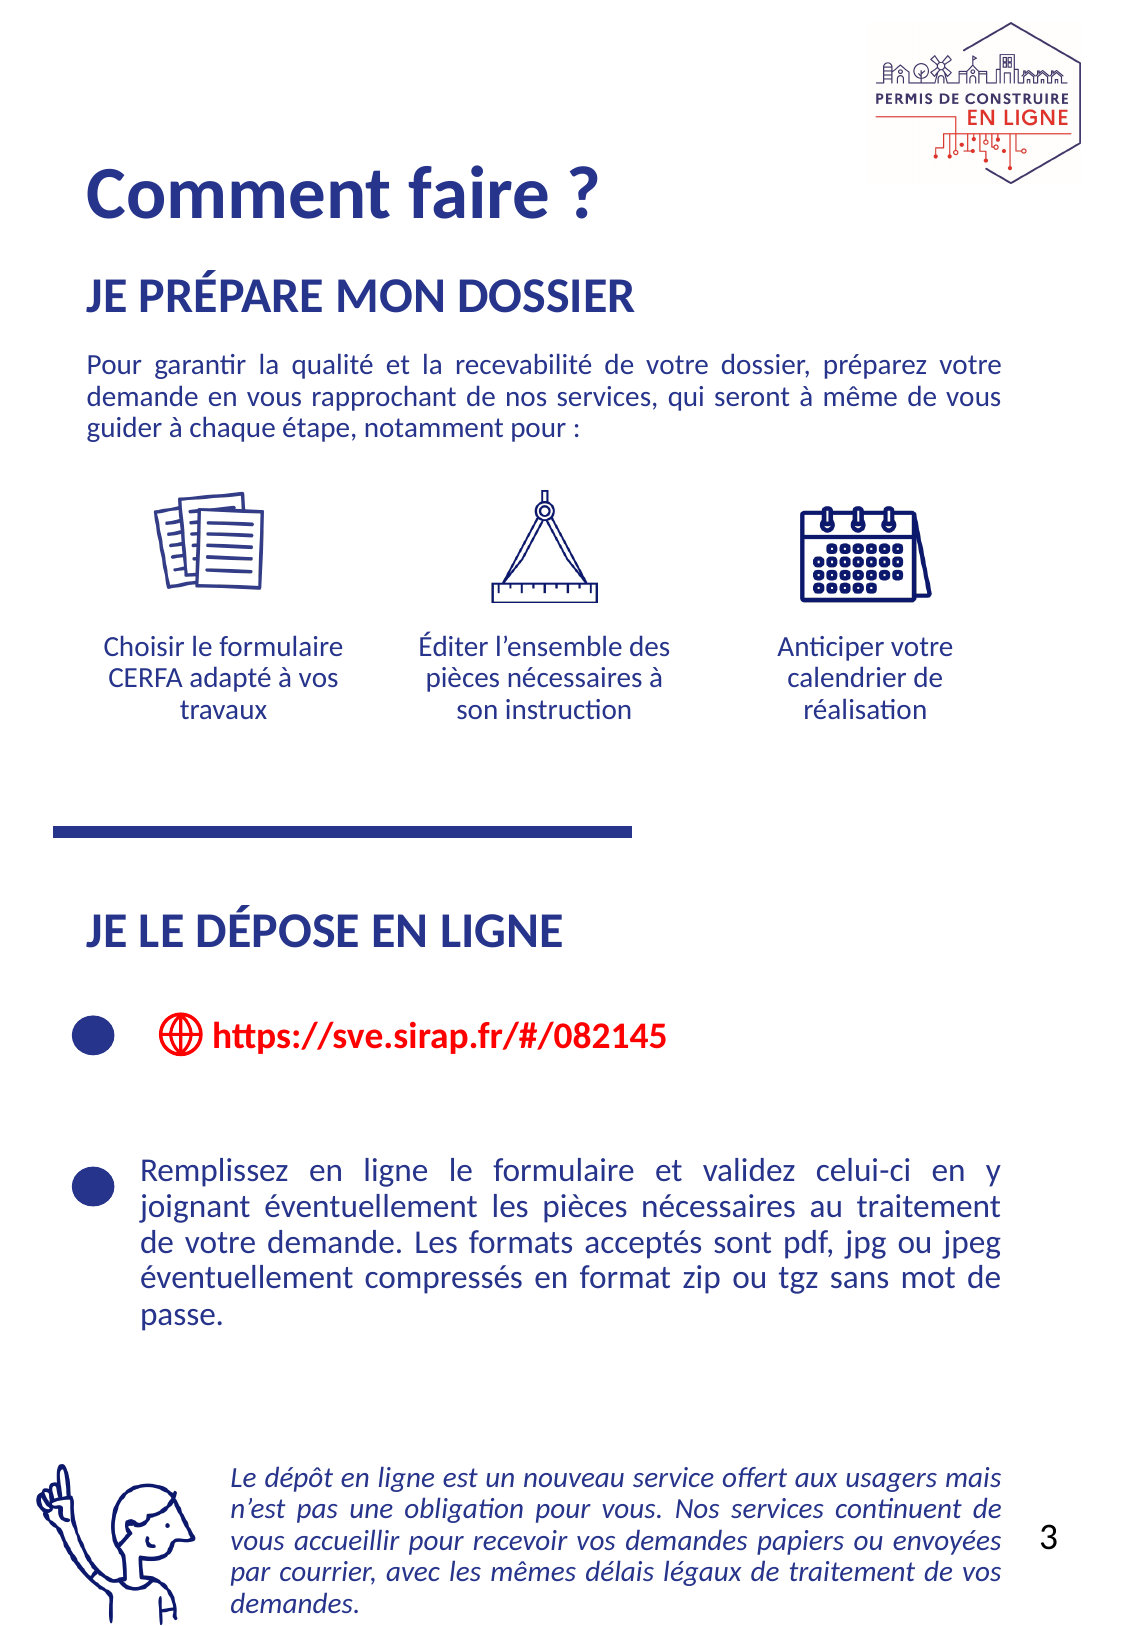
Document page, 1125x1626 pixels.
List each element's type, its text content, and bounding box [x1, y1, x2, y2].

text_box Éditer l’ensemble des pièces nécessaires à son instruction [392, 631, 697, 764]
picture [866, 22, 1081, 184]
text_box Choisir le formulaire CERFA adapté à vos travaux [71, 631, 376, 764]
text_box JE LE DÉPOSE EN LIGNE [71, 904, 1018, 953]
text_box Le dépôt en ligne est un nouveau service offert aux usagers mais n’est pas une obligation pour vous. Nos services continuent de vous accueillir pour recevoir vos demandes papiers ou envoyées par courrier, avec les mêmes délais légaux de traitement de vos demandes. [215, 1462, 1018, 1595]
text_box Pour garantir la qualité et la recevabilité de votre dossier, préparez votre demande en vous rapprochant de nos services, qui seront à même de vous guider à chaque étape, notamment pour : [71, 349, 1018, 483]
text_box Comment faire ? [71, 119, 951, 269]
picture [29, 1458, 202, 1625]
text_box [158, 1003, 697, 1065]
picture [135, 467, 280, 612]
picture [796, 485, 935, 624]
text_box 3 [1018, 1511, 1058, 1557]
text_box [71, 1015, 115, 1056]
text_box JE PRÉPARE MON DOSSIER [71, 269, 1018, 319]
text_box [71, 1166, 115, 1207]
picture [488, 490, 601, 604]
text_box Remplissez en ligne le formulaire et validez celui-ci en y joignant éventuellement les pièces nécessaires au traitement de votre demande. Les formats acceptés sont pdf, jpg ou jpeg éventuellement compressés en format zip ou tgz sans mot de passe. [125, 1152, 1018, 1346]
text_box Anticiper votre calendrier de réalisation [713, 631, 1018, 764]
